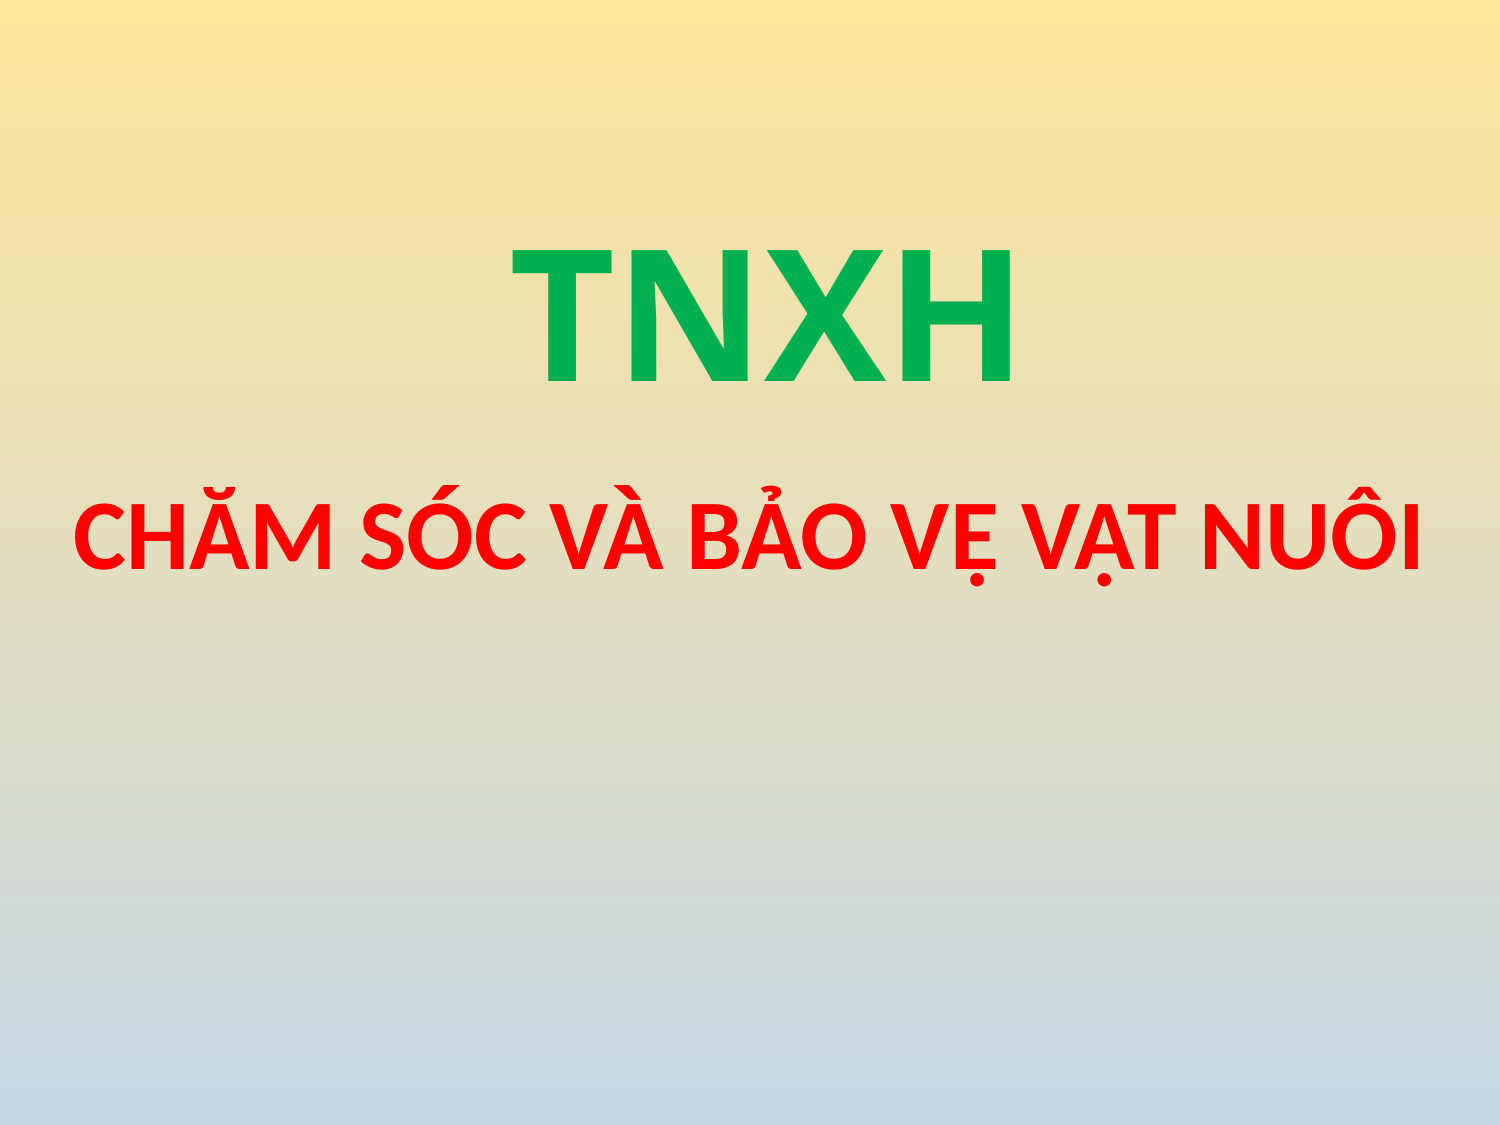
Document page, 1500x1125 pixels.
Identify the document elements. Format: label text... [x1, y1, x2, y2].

subtitle CHĂM SÓC VÀ BẢO VỆ VẬT NUÔI [24, 475, 1475, 763]
title TNXH [62, 187, 1475, 429]
